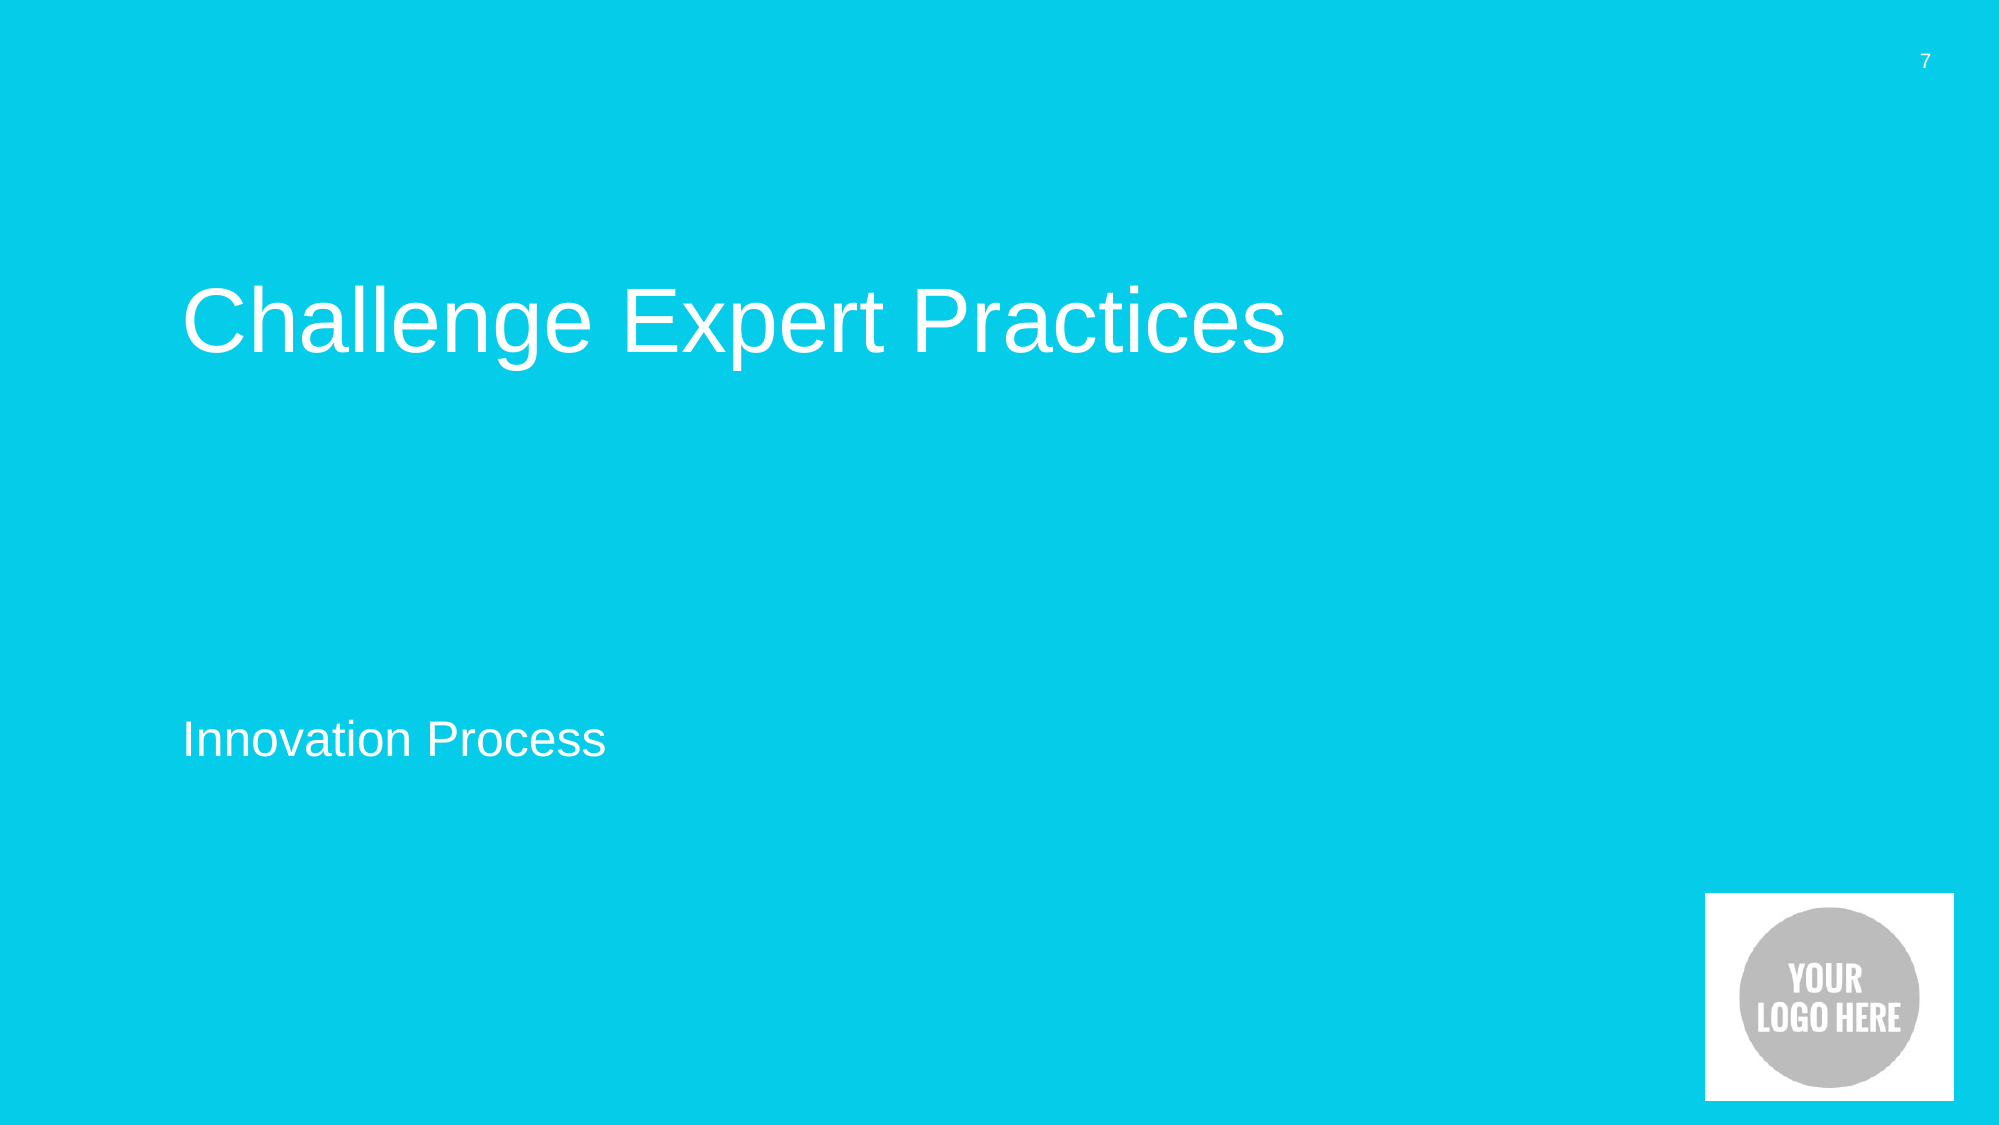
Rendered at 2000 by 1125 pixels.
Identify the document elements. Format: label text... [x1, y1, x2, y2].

title Challenge Expert Practices [181, 256, 1641, 566]
slide_number 7 [1919, 43, 1994, 78]
picture [1705, 893, 1954, 1101]
subtitle Innovation Process [181, 703, 1563, 926]
